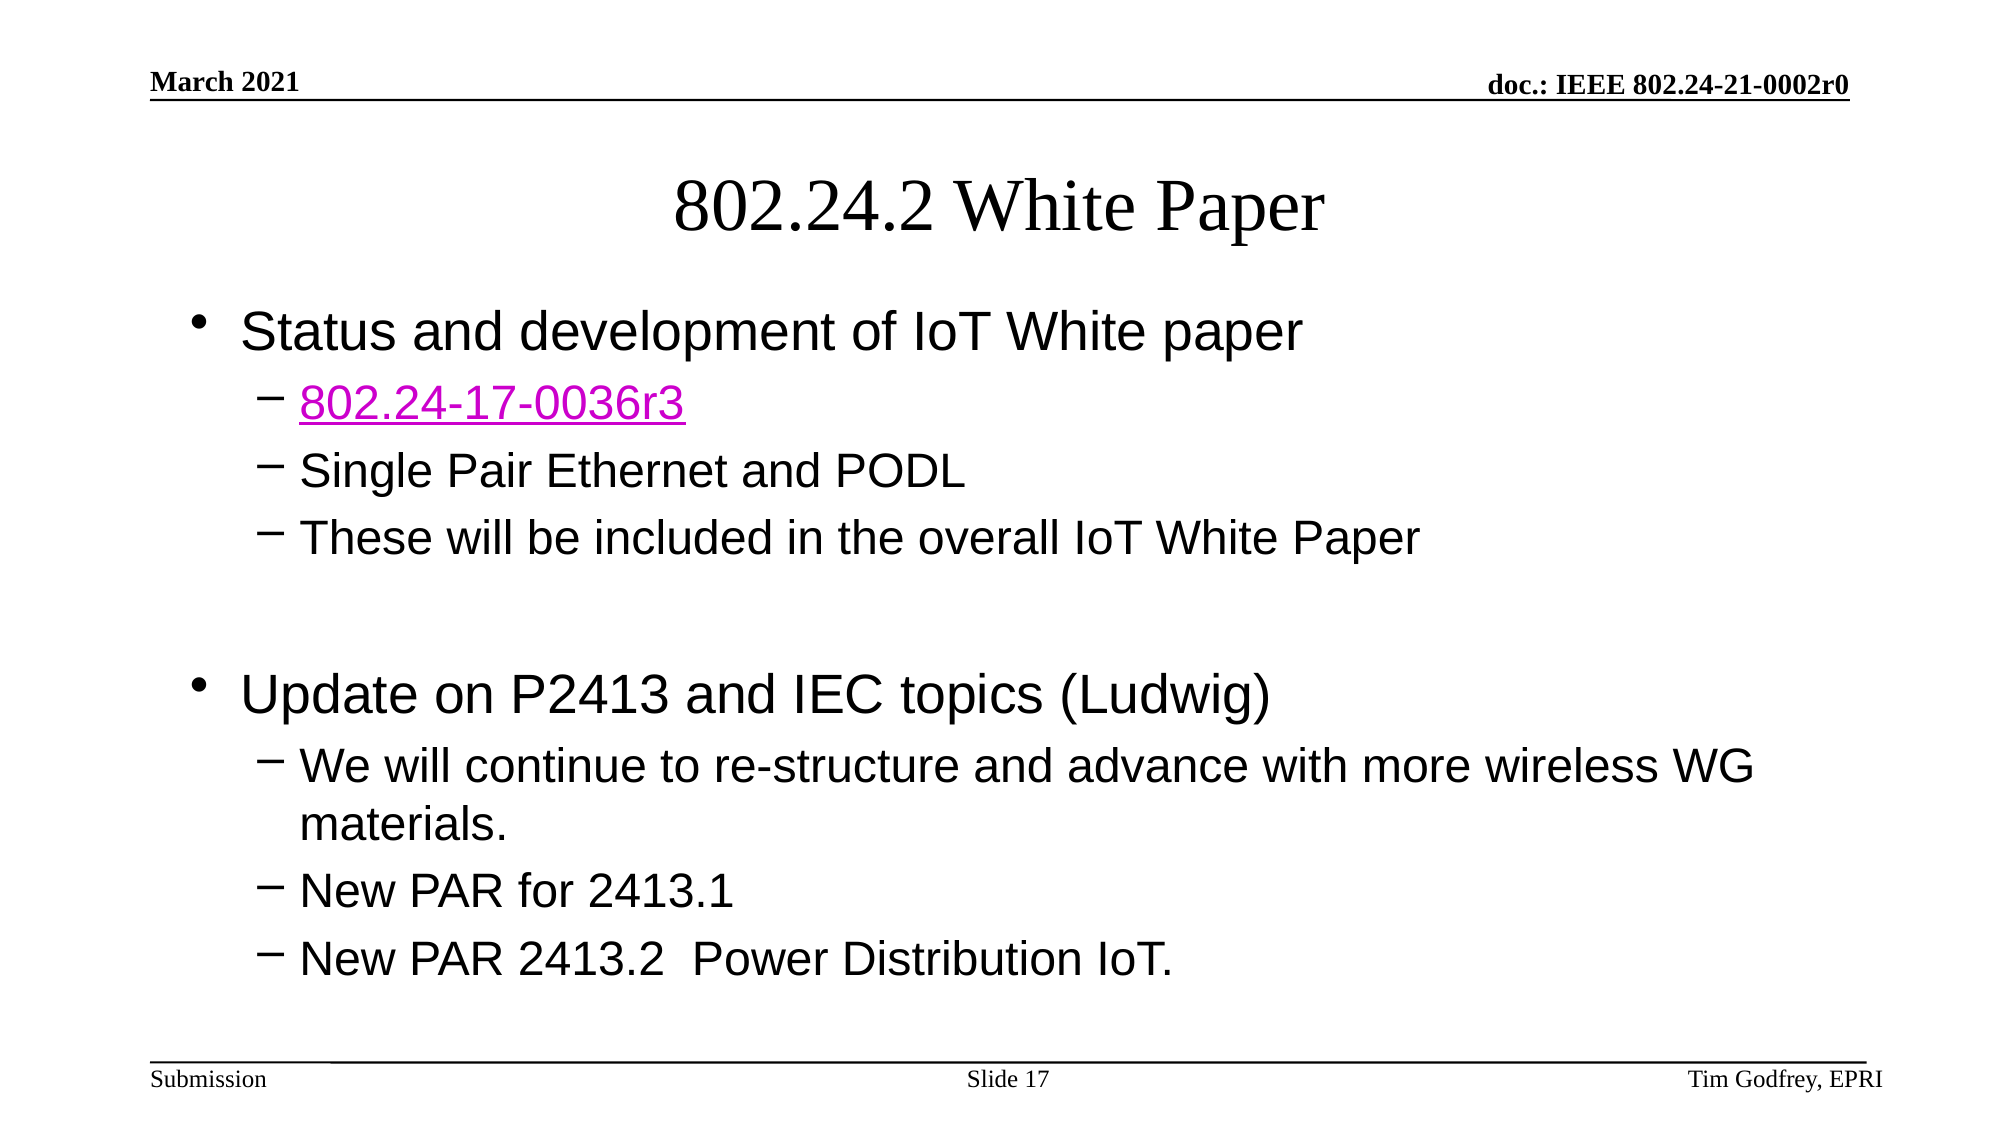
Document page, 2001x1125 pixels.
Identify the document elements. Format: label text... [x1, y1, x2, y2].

list Status and development of IoT White paper 802.24-17-0036r3 Single Pair Ethernet and PODL These will be included in the overall IoT White Paper Update on P2413 and IEC topics (Ludwig) We will continue to re-structure and advance with more wireless WG materials. New PAR for 2413.1 New PAR 2413.2 Power Distribution IoT. [174, 287, 1850, 1000]
title 802.24.2 White Paper [150, 112, 1850, 288]
slide_number Slide 17 [966, 1062, 1051, 1093]
footer Tim Godfrey, EPRI [1200, 1062, 1884, 1093]
